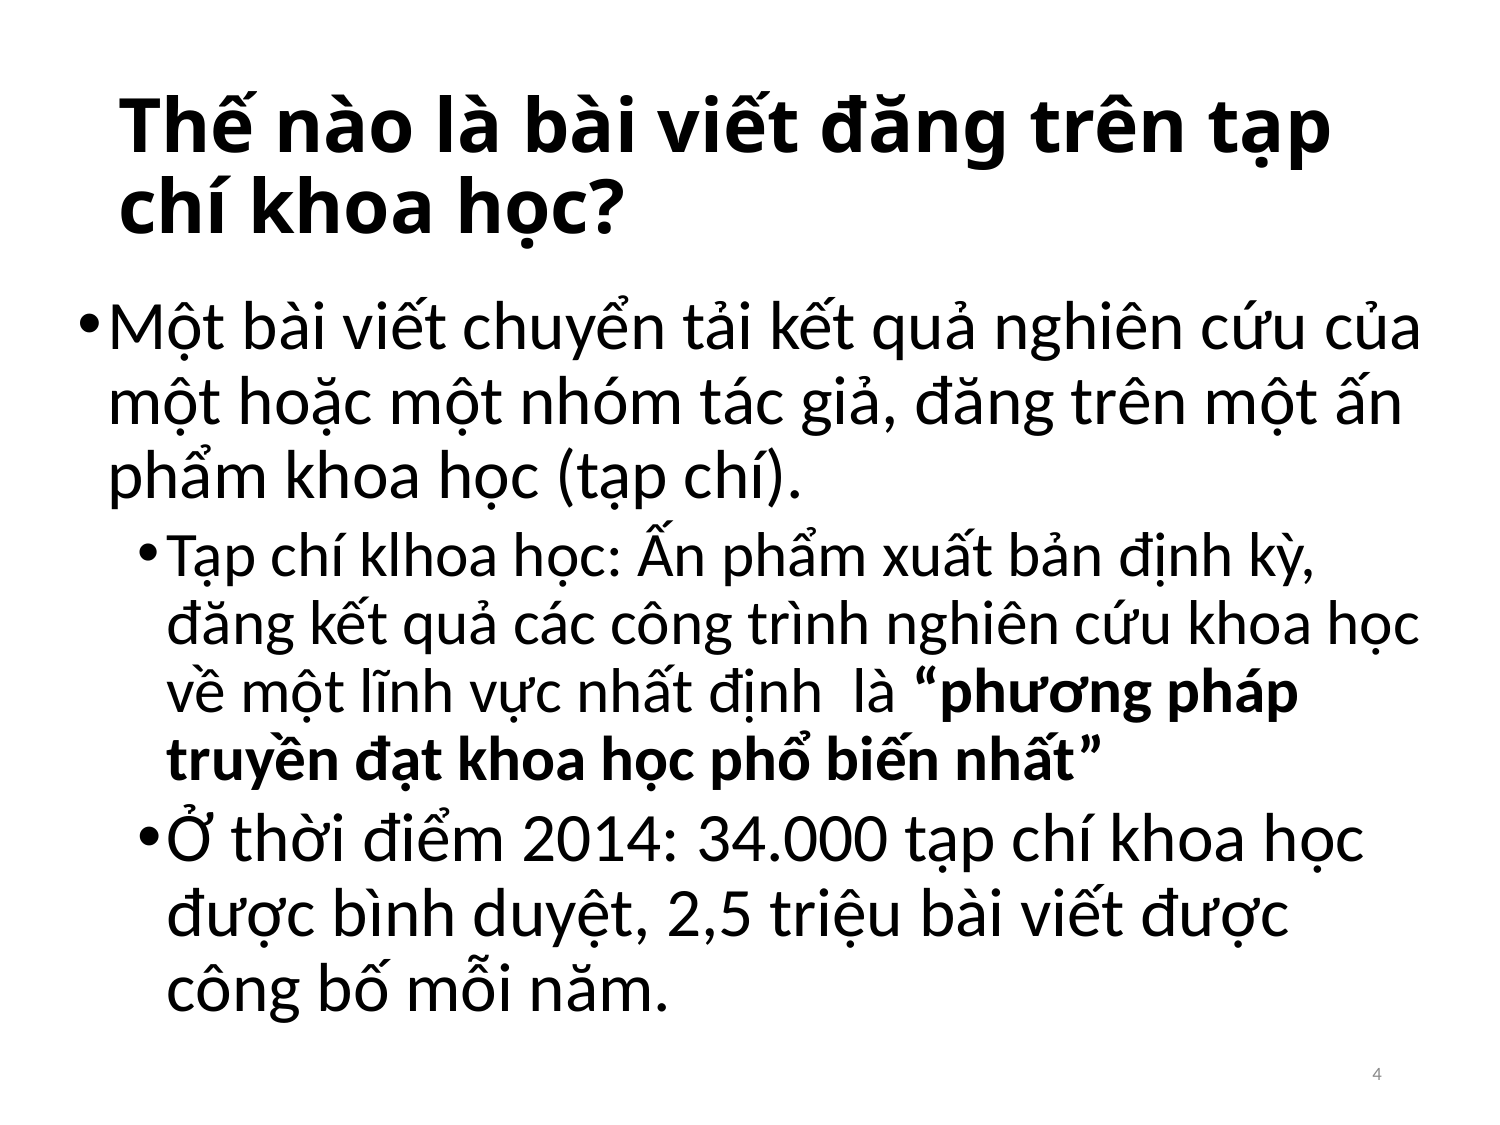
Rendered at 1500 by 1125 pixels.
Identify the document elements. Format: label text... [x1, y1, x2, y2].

title Thế nào là bài viết đăng trên tạp chí khoa học? [103, 59, 1397, 278]
list Một bài viết chuyển tải kết quả nghiên cứu của một hoặc một nhóm tác giả, đăng trên một ấn phẩm khoa học (tạp chí). Tạp chí klhoa học: Ấn phẩm xuất bản định kỳ, đăng kết quả các công trình nghiên cứu khoa học về một lĩnh vực nhất định là “phương pháp truyền đạt khoa học phổ biến nhất” Ở thời điểm 2014: 34.000 tạp chí khoa học được bình duyệt, 2,5 triệu bài viết được công bố mỗi năm. [62, 282, 1442, 1038]
slide_number 4 [1059, 1042, 1397, 1103]
